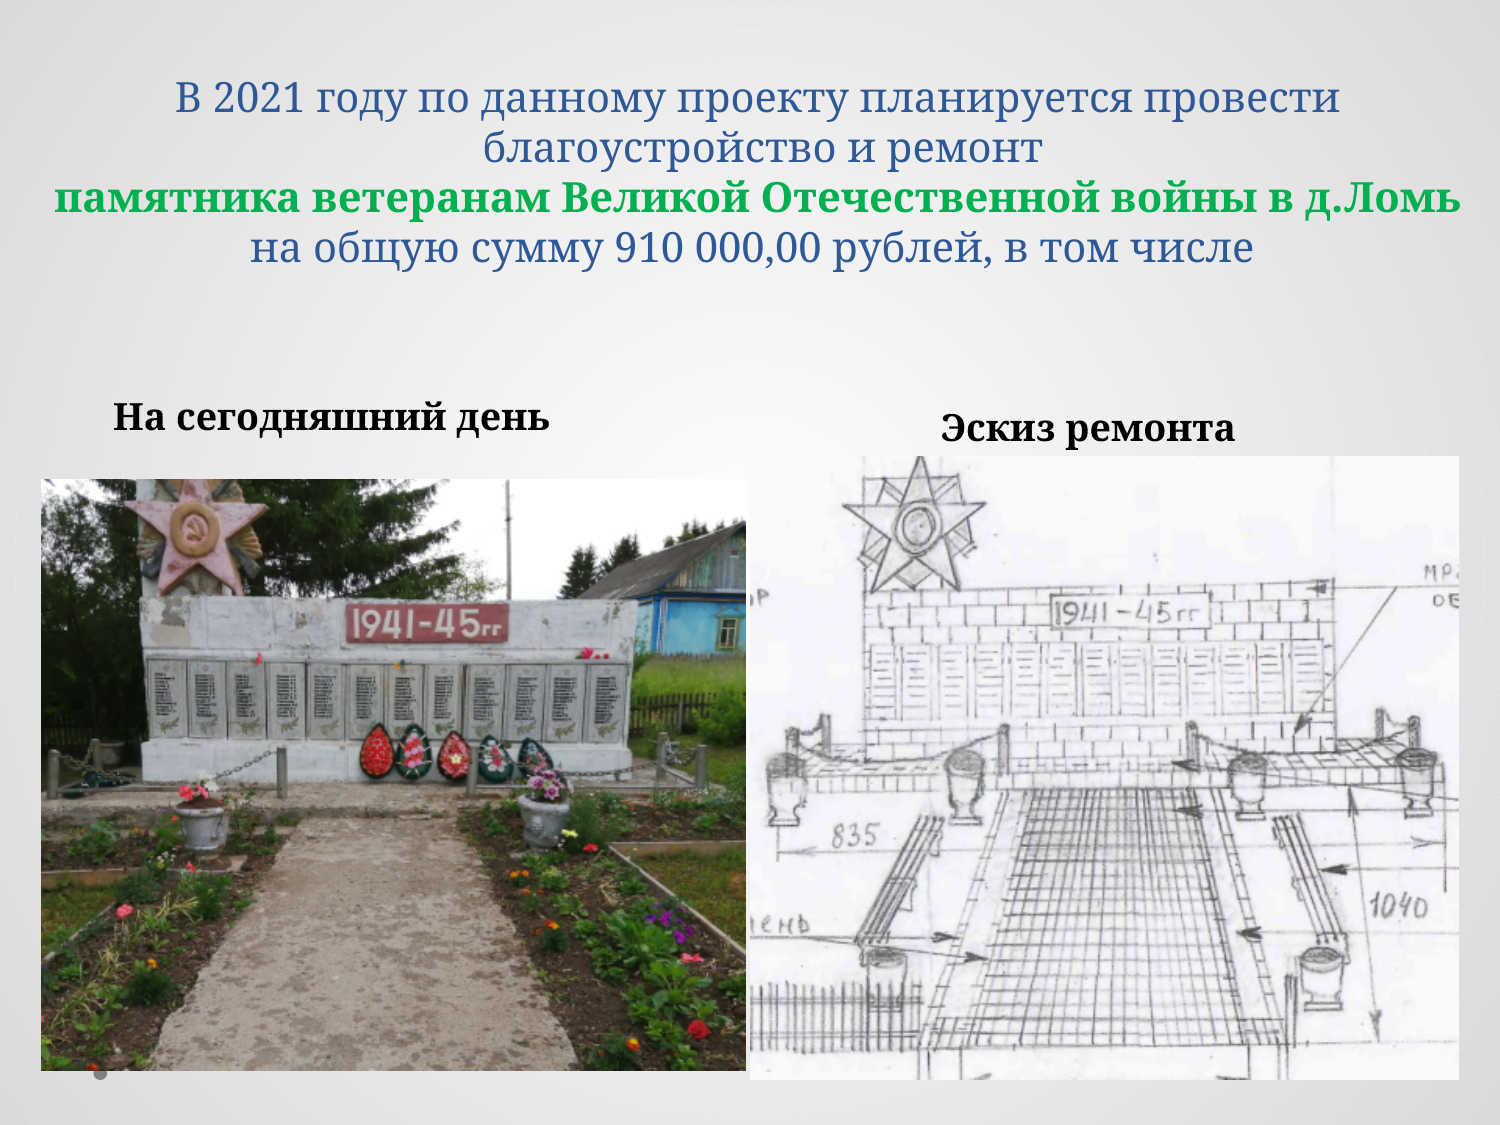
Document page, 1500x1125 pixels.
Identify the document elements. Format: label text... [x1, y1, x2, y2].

text_box На сегодняшний день [64, 385, 609, 445]
picture [40, 479, 746, 1071]
text_box Эскиз ремонта [926, 397, 1261, 454]
title В 2021 году по данному проекту планируется провести благоустройство и ремонт памятника ветеранам Великой Отечественной войны в д.Ломь на общую сумму 910 000,00 рублей, в том числе [15, 0, 1500, 279]
picture [749, 455, 1459, 1080]
